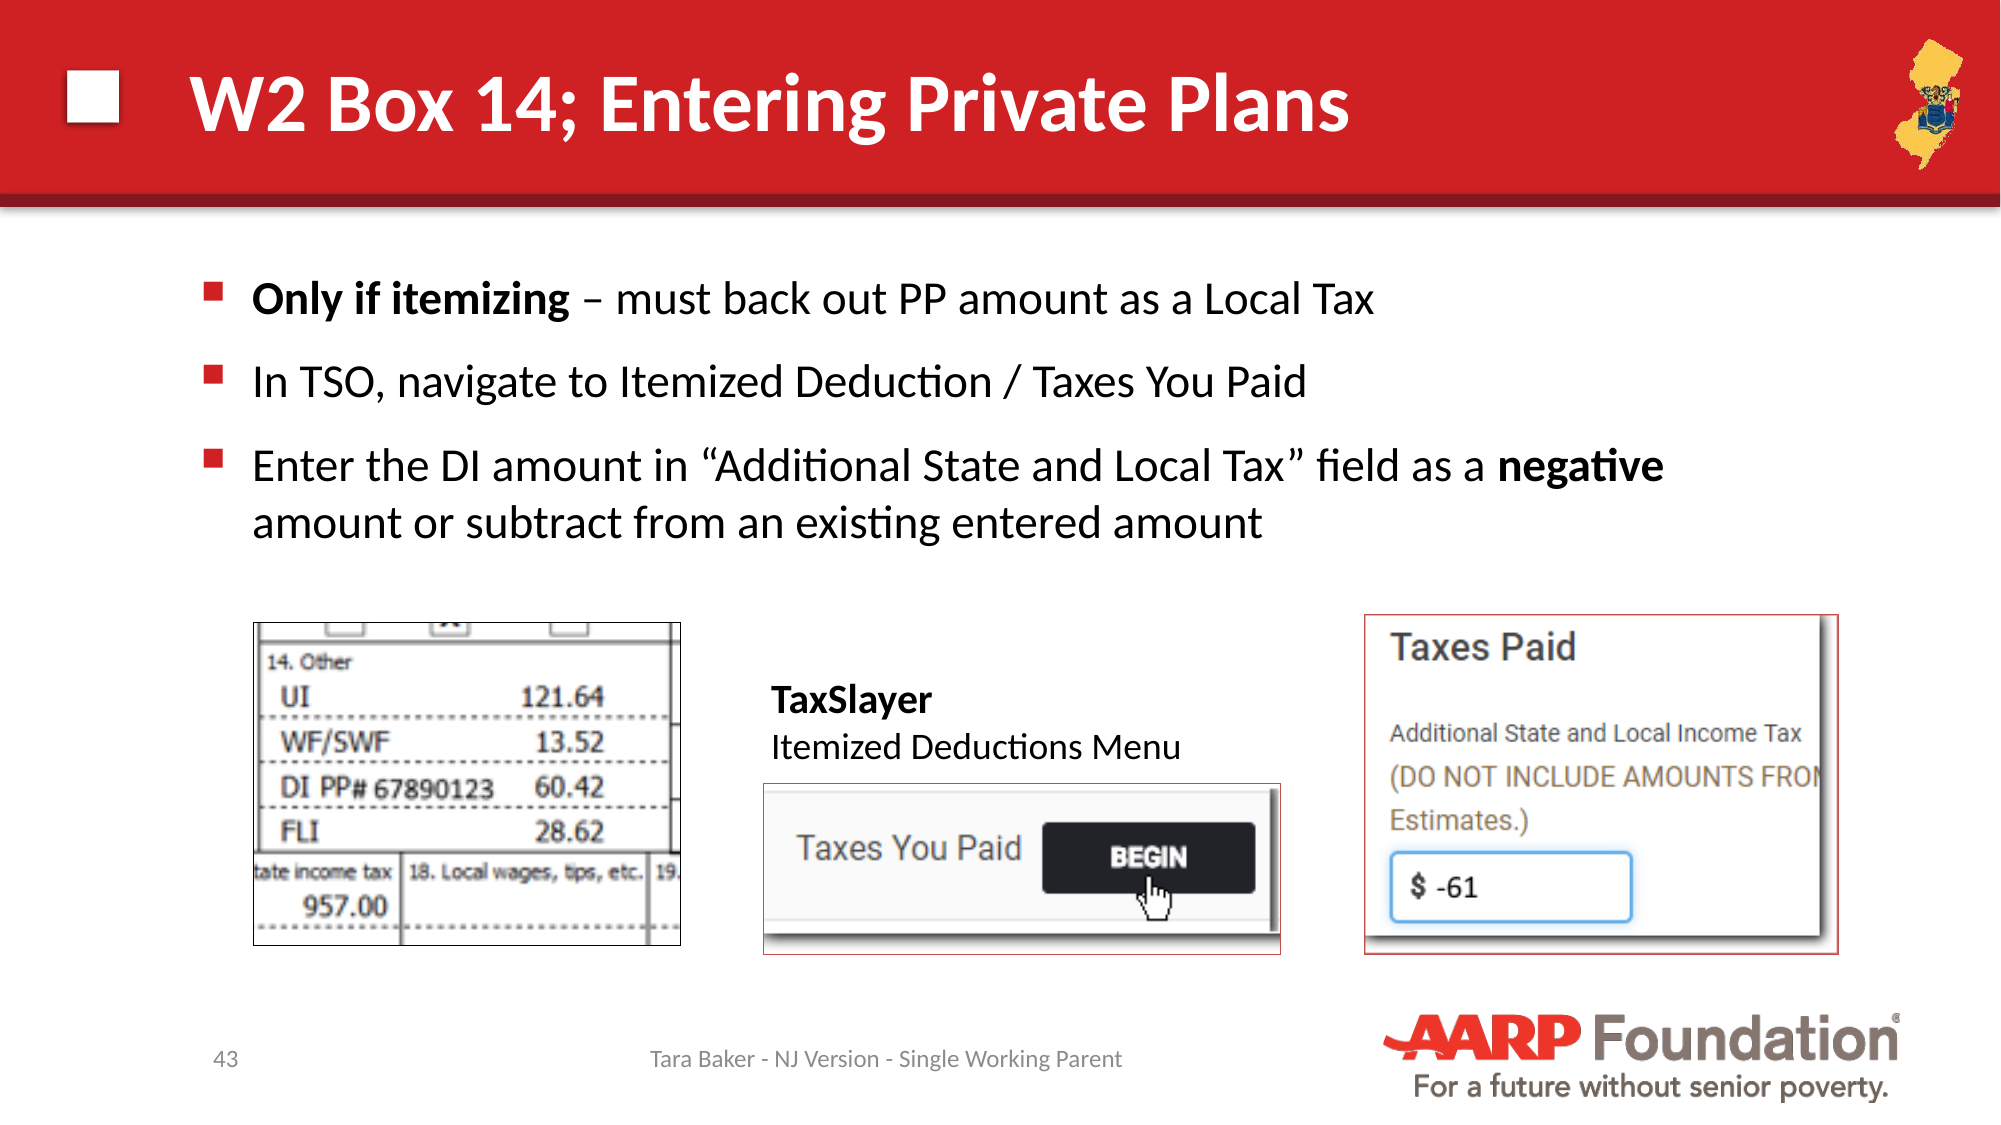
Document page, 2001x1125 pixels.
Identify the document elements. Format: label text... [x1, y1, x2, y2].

list Only if itemizing – must back out PP amount as a Local Tax In TSO, navigate to Itemized Deduction / Taxes You Paid Enter the DI amount in “Additional State and Local Tax” field as a negative amount or subtract from an existing entered amount [185, 259, 1814, 563]
slide_number 43 [99, 1027, 254, 1088]
picture [763, 783, 1281, 955]
picture [1855, 31, 2000, 177]
title W2 Box 14; Entering Private Plans [174, 4, 1775, 193]
picture [1363, 614, 1839, 955]
text_box TaxSlayer Itemized Deductions Menu [756, 664, 1244, 775]
footer Tara Baker - NJ Version - Single Working Parent [570, 1027, 1204, 1088]
picture [253, 622, 681, 946]
